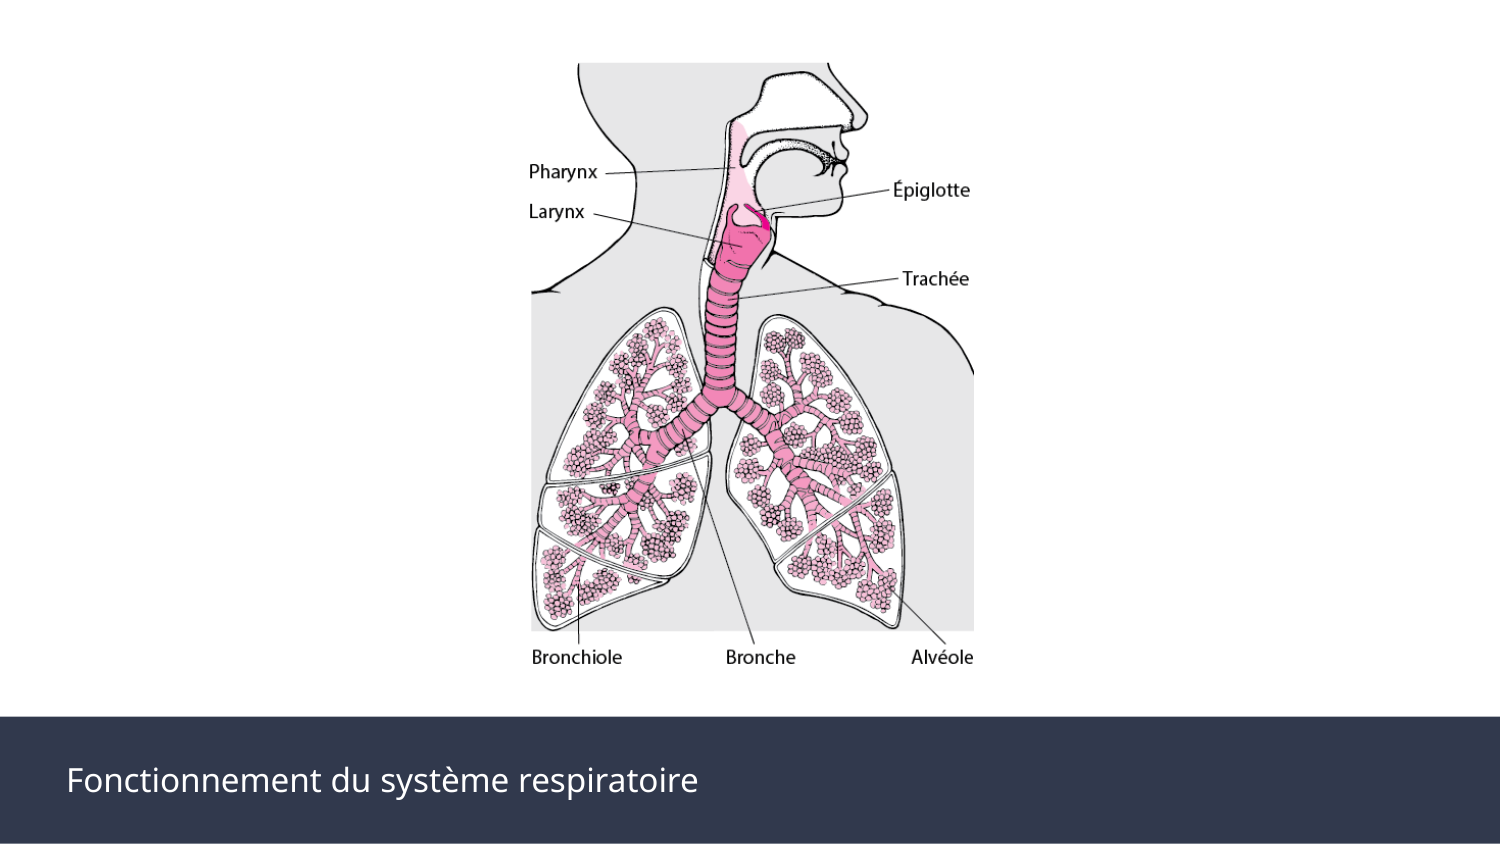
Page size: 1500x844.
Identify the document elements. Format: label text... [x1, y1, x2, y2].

list Fonctionnement du système respiratoire [51, 741, 1361, 818]
picture [525, 61, 975, 669]
